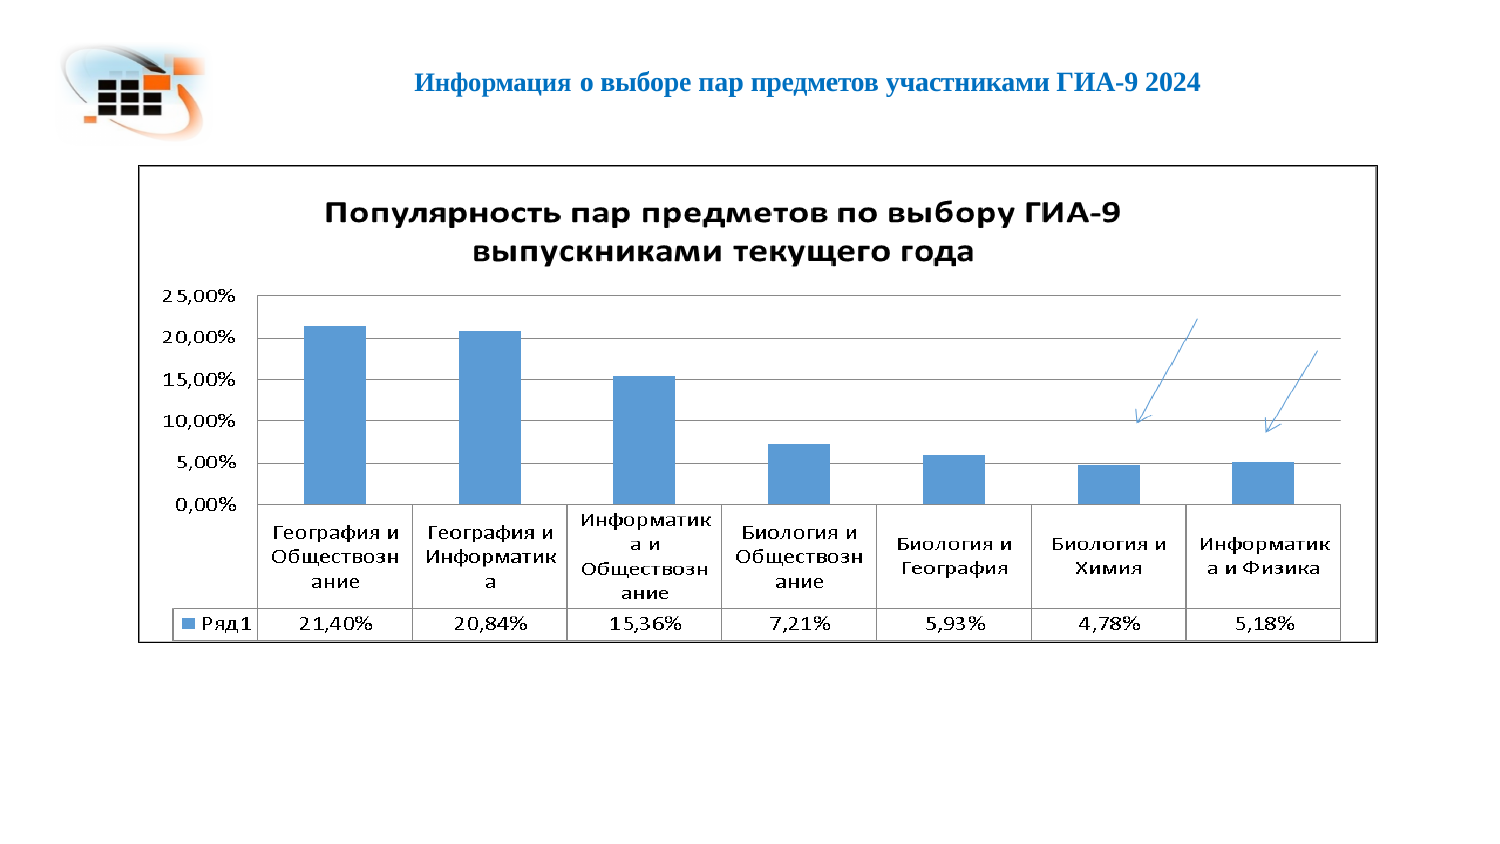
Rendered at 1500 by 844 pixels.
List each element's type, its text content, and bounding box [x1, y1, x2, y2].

picture [52, 40, 215, 148]
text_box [137, 164, 1379, 644]
title Информация о выборе пар предметов участниками ГИА-9 2024 [220, 61, 1476, 105]
